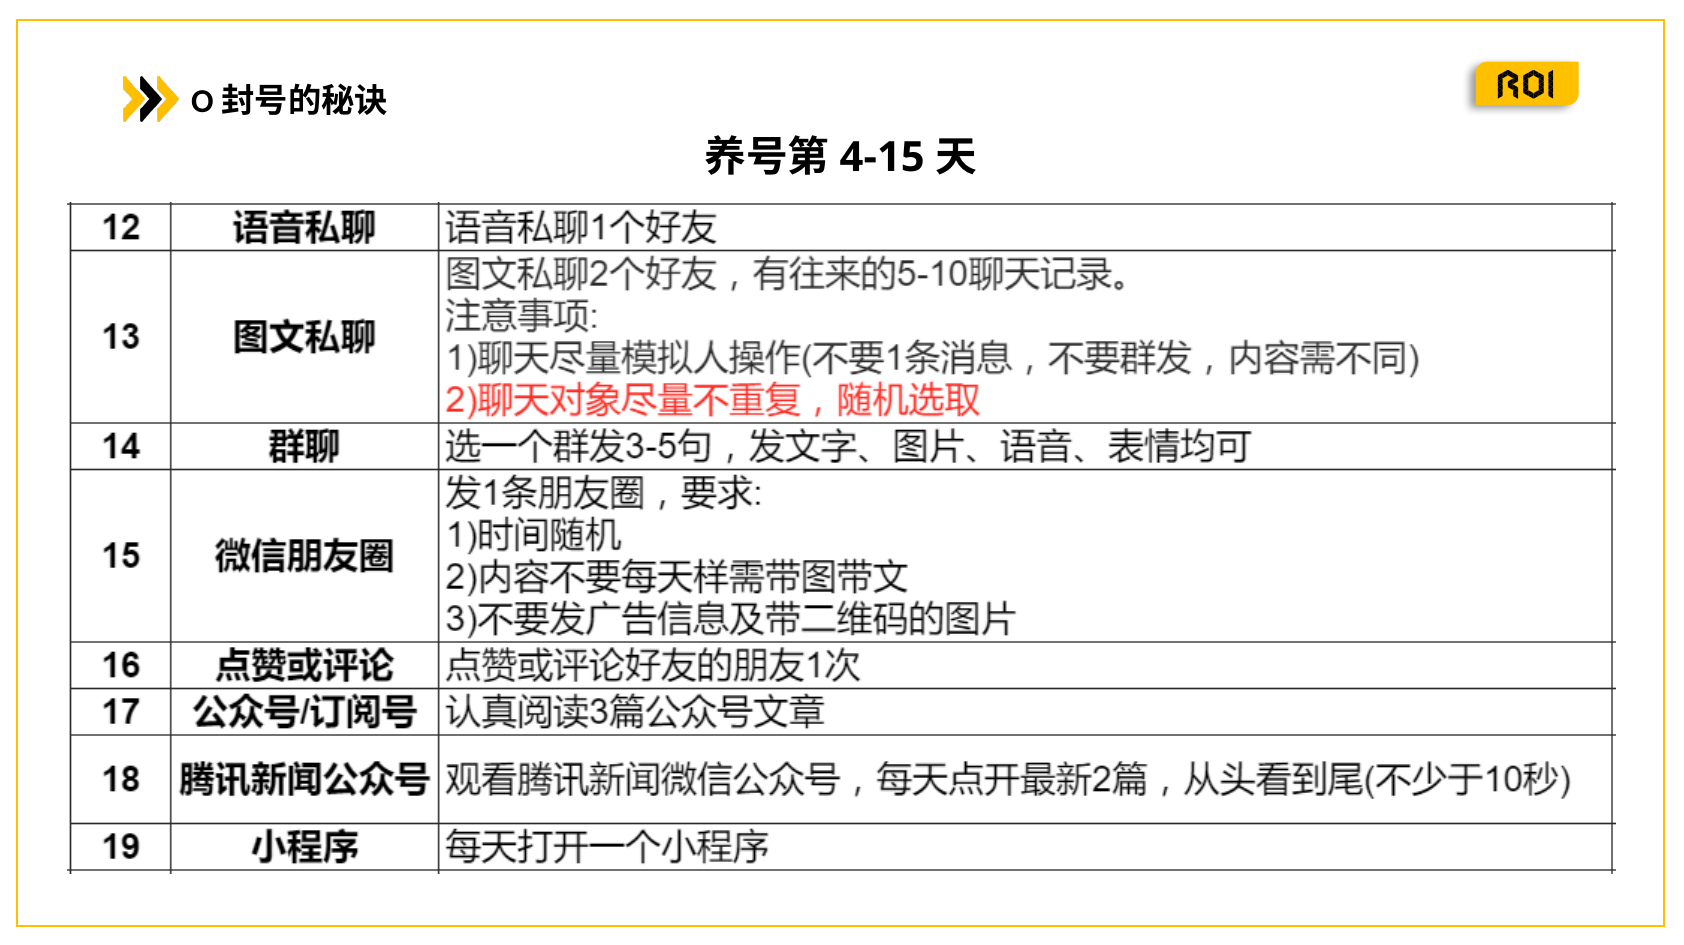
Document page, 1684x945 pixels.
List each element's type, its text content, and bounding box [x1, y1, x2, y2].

text_box O封号的秘诀 [176, 71, 403, 126]
text_box [16, 19, 1665, 927]
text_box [1475, 61, 1579, 106]
text_box 养号第4-15天 [689, 122, 992, 187]
picture [67, 202, 1616, 874]
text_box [123, 76, 180, 122]
